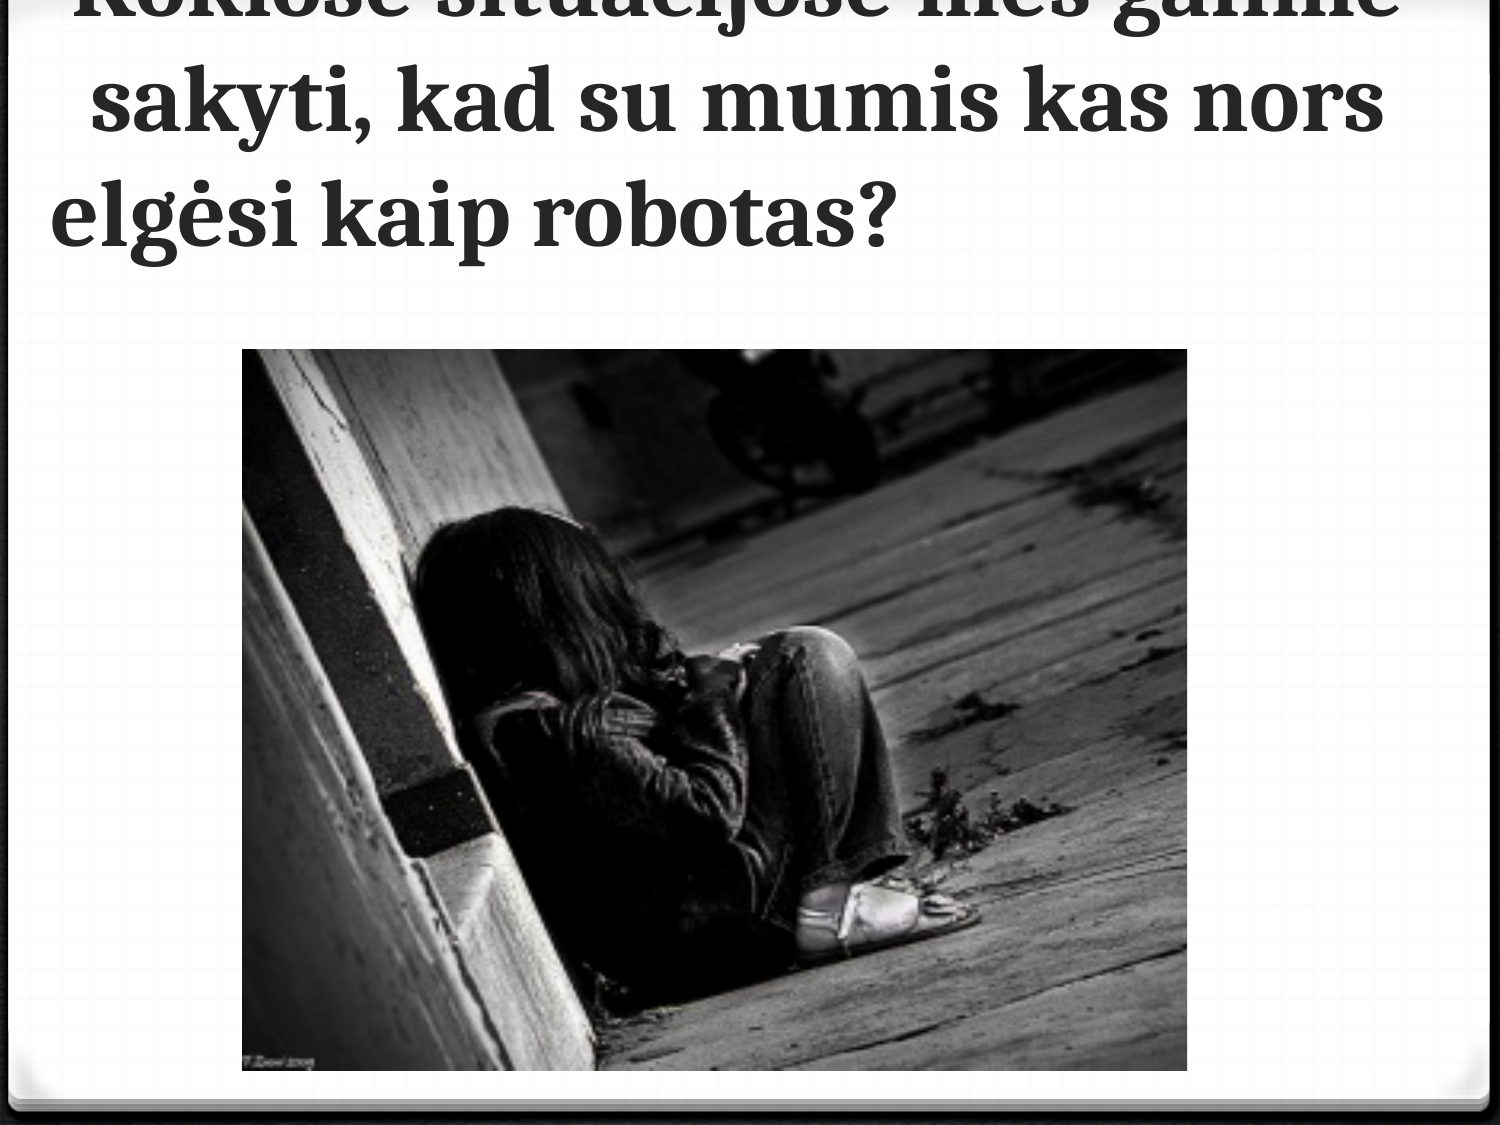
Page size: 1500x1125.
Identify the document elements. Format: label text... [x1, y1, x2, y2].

title Kokiose situacijose mes galime sakyti, kad su mumis kas nors elgėsi kaip robotas? [29, 89, 1447, 327]
picture [0, 0, 1500, 1125]
